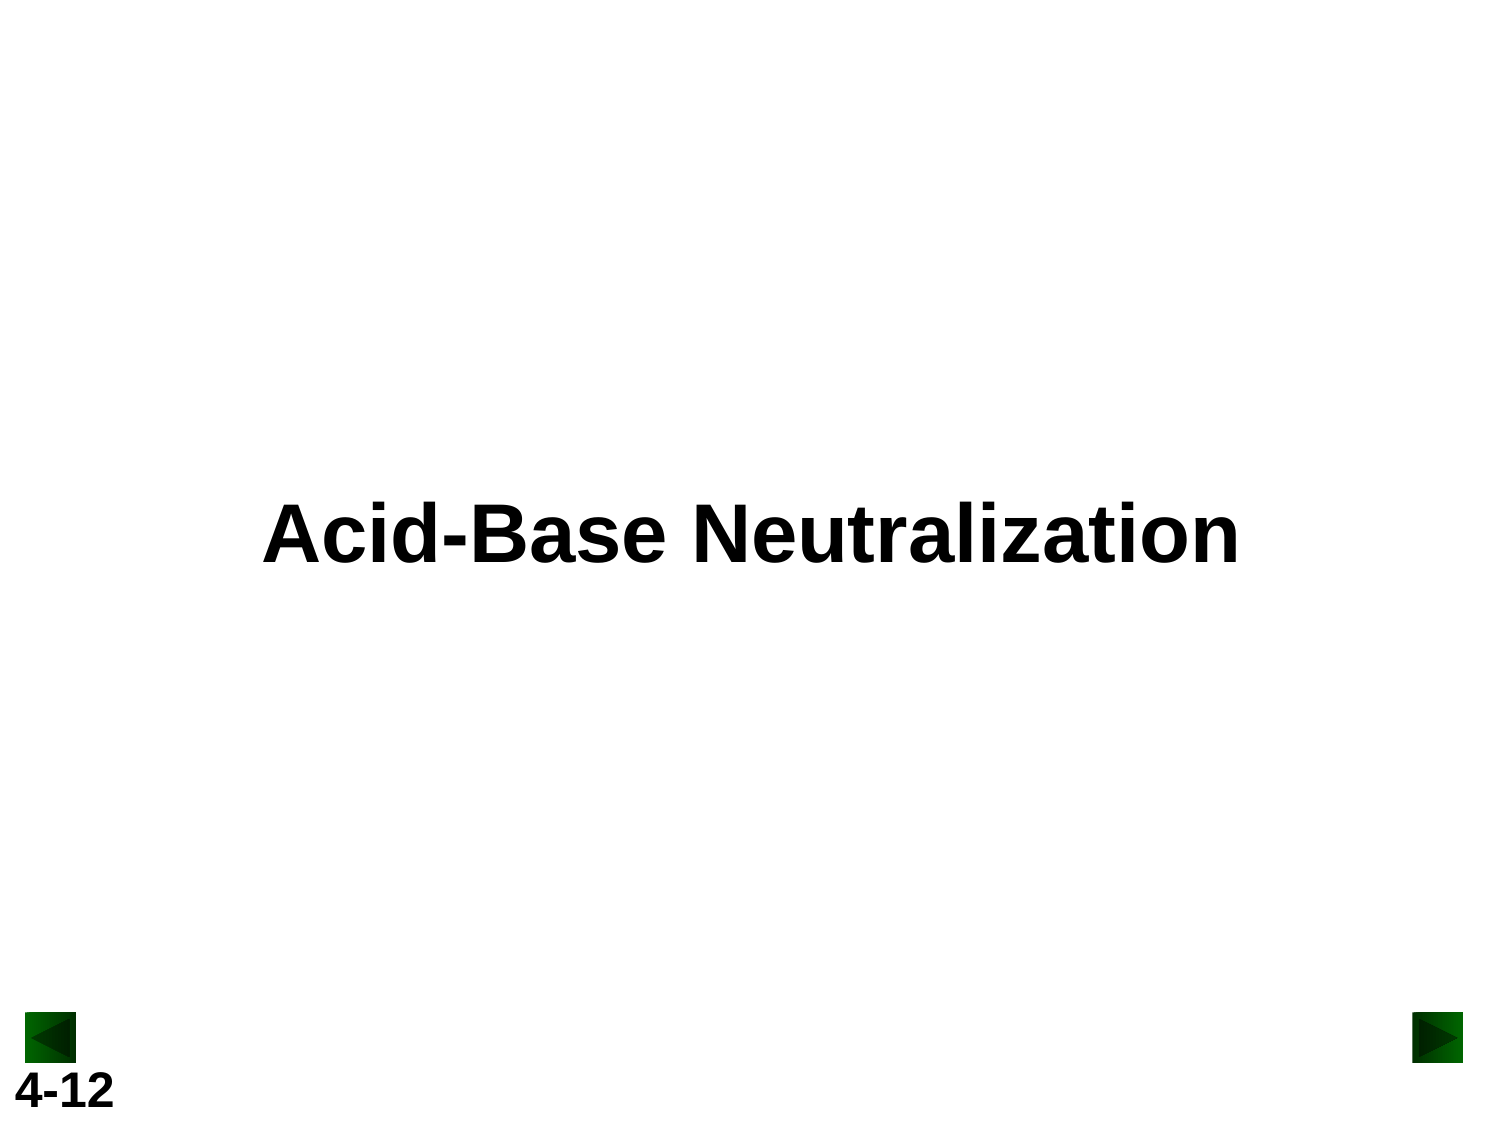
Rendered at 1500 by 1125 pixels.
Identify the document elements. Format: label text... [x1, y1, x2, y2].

text_box Acid-Base Neutralization [246, 471, 1257, 587]
